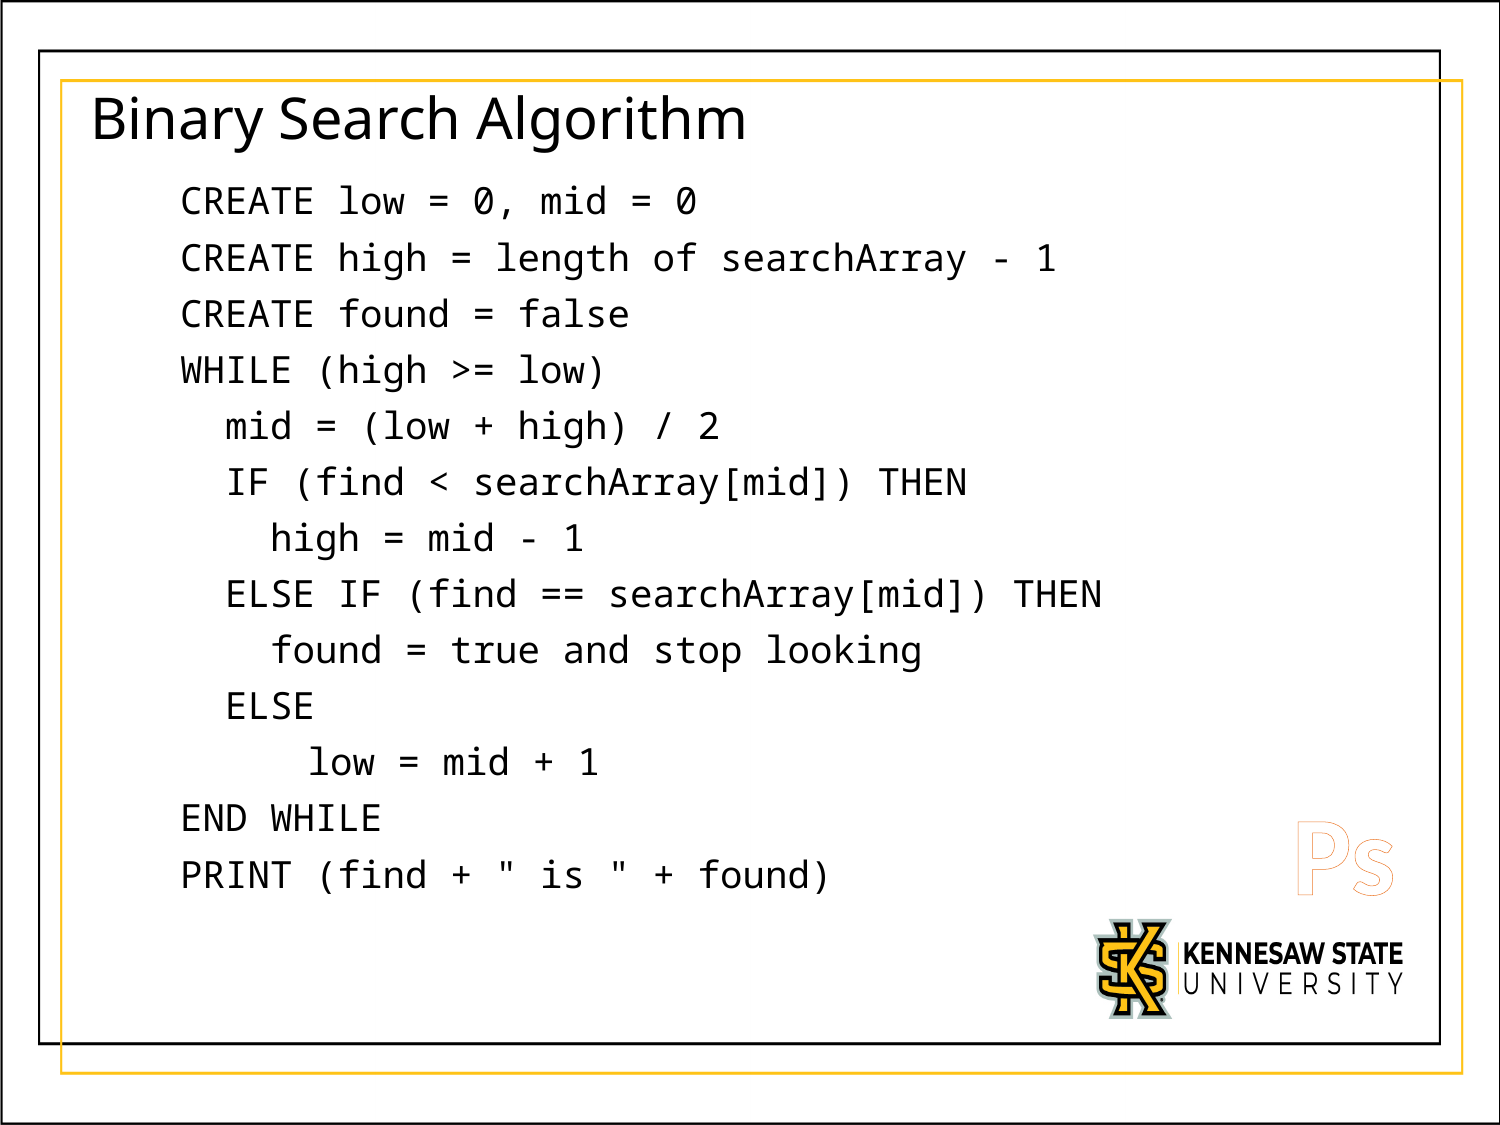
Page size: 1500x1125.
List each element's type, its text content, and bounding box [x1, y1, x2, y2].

list CREATE low = 0, mid = 0 CREATE high = length of searchArray - 1 CREATE found = false WHILE (high >= low) mid = (low + high) / 2 IF (find < searchArray[mid]) THEN high = mid - 1 ELSE IF (find == searchArray[mid]) THEN found = true and stop looking ELSE low = mid + 1 END WHILE PRINT (find + " is " + found) [75, 174, 1438, 1058]
picture [0, 0, 1500, 1125]
title Binary Search Algorithm [75, 81, 1313, 160]
text_box Ps [1250, 774, 1438, 925]
